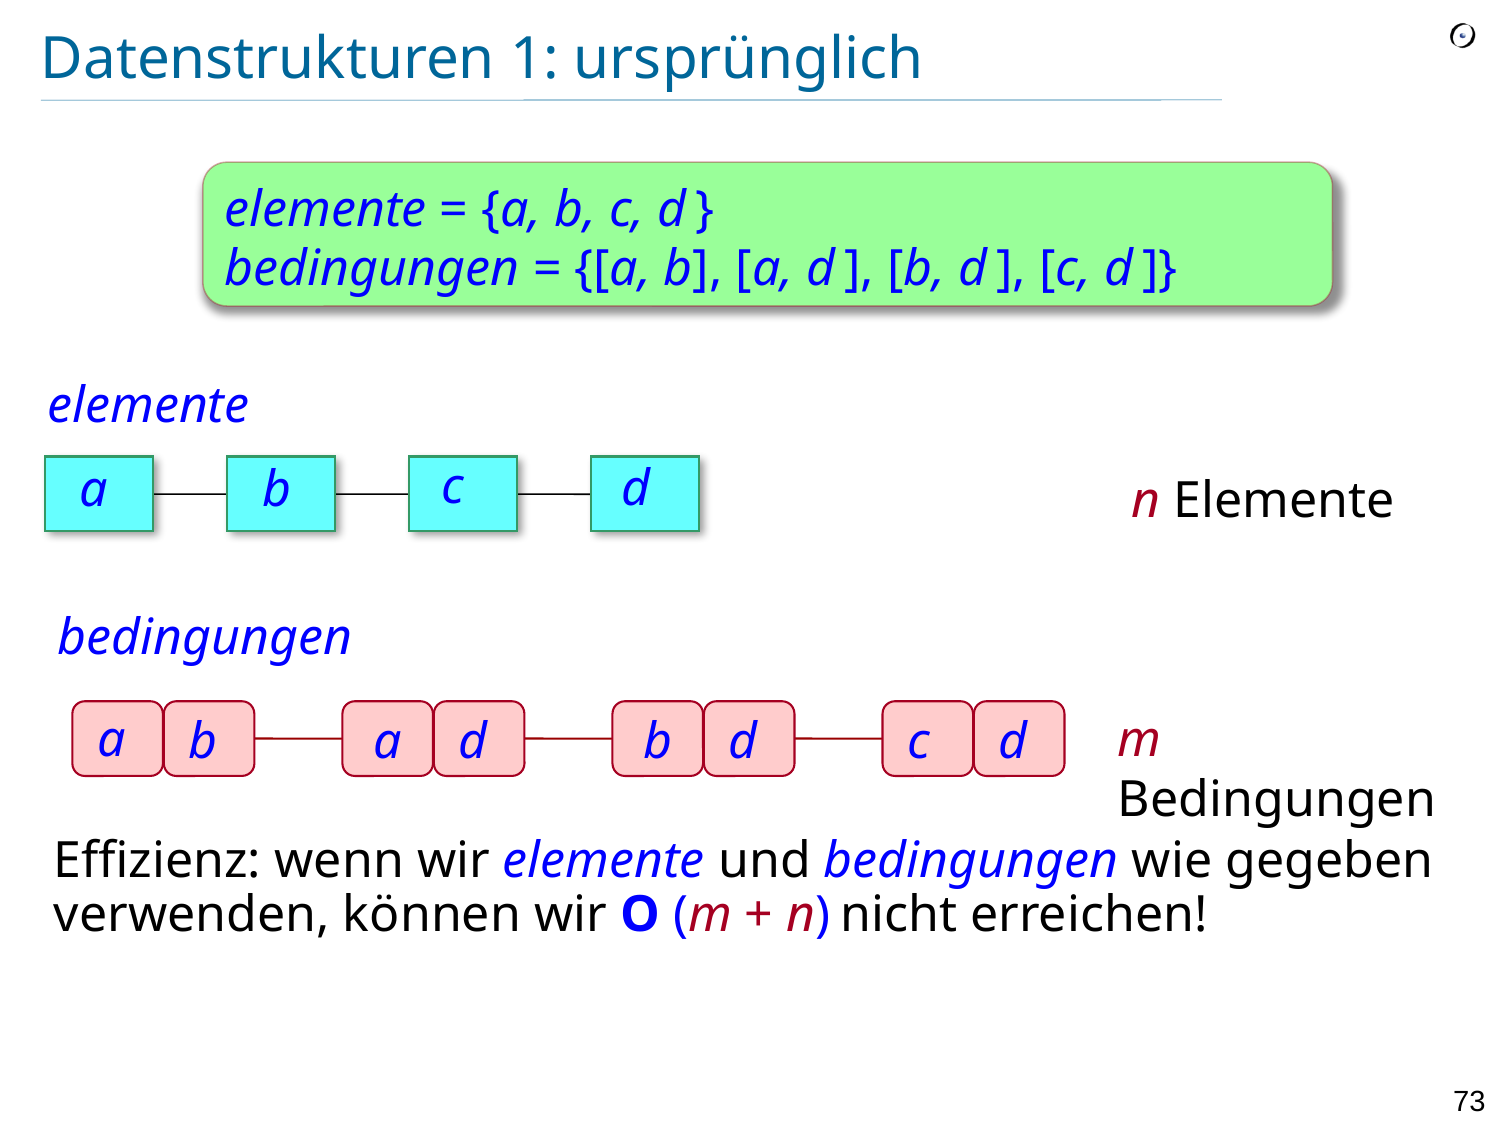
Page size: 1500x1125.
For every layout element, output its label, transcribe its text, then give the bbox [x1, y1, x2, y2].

text_box bedingungen [42, 597, 371, 673]
text_box b [247, 449, 337, 525]
text_box a [64, 449, 155, 525]
text_box b [173, 701, 264, 776]
text_box [433, 701, 443, 776]
text_box b [628, 701, 712, 776]
text_box c [892, 701, 982, 776]
text_box [703, 701, 713, 776]
text_box d [443, 701, 534, 776]
text_box d [713, 701, 804, 776]
text_box [409, 456, 518, 532]
text_box n Elemente [1117, 460, 1445, 535]
text_box a [82, 698, 173, 774]
text_box [72, 701, 158, 776]
text_box d [606, 448, 697, 523]
text_box a [358, 701, 442, 776]
text_box [342, 701, 358, 776]
text_box c [426, 445, 516, 521]
text_box d [984, 701, 1074, 776]
text_box [227, 456, 336, 532]
text_box [163, 701, 173, 776]
text_box elemente = {a, b, c, d } bedingungen = {[a, b], [a, d ], [b, d ], [c, d ]} [202, 162, 1333, 307]
text_box Effizienz: wenn wir elemente und bedingungen wie gegeben verwenden, können wir O (m + n) nicht erreichen! [38, 826, 1473, 950]
picture [1449, 20, 1476, 49]
text_box [45, 456, 154, 532]
text_box [882, 701, 892, 776]
text_box [973, 701, 984, 776]
title Datenstrukturen 1: ursprünglich [40, 18, 1344, 91]
text_box [612, 701, 628, 776]
text_box elemente [32, 365, 319, 441]
text_box [591, 456, 700, 532]
text_box m Bedingungen [1103, 699, 1500, 834]
